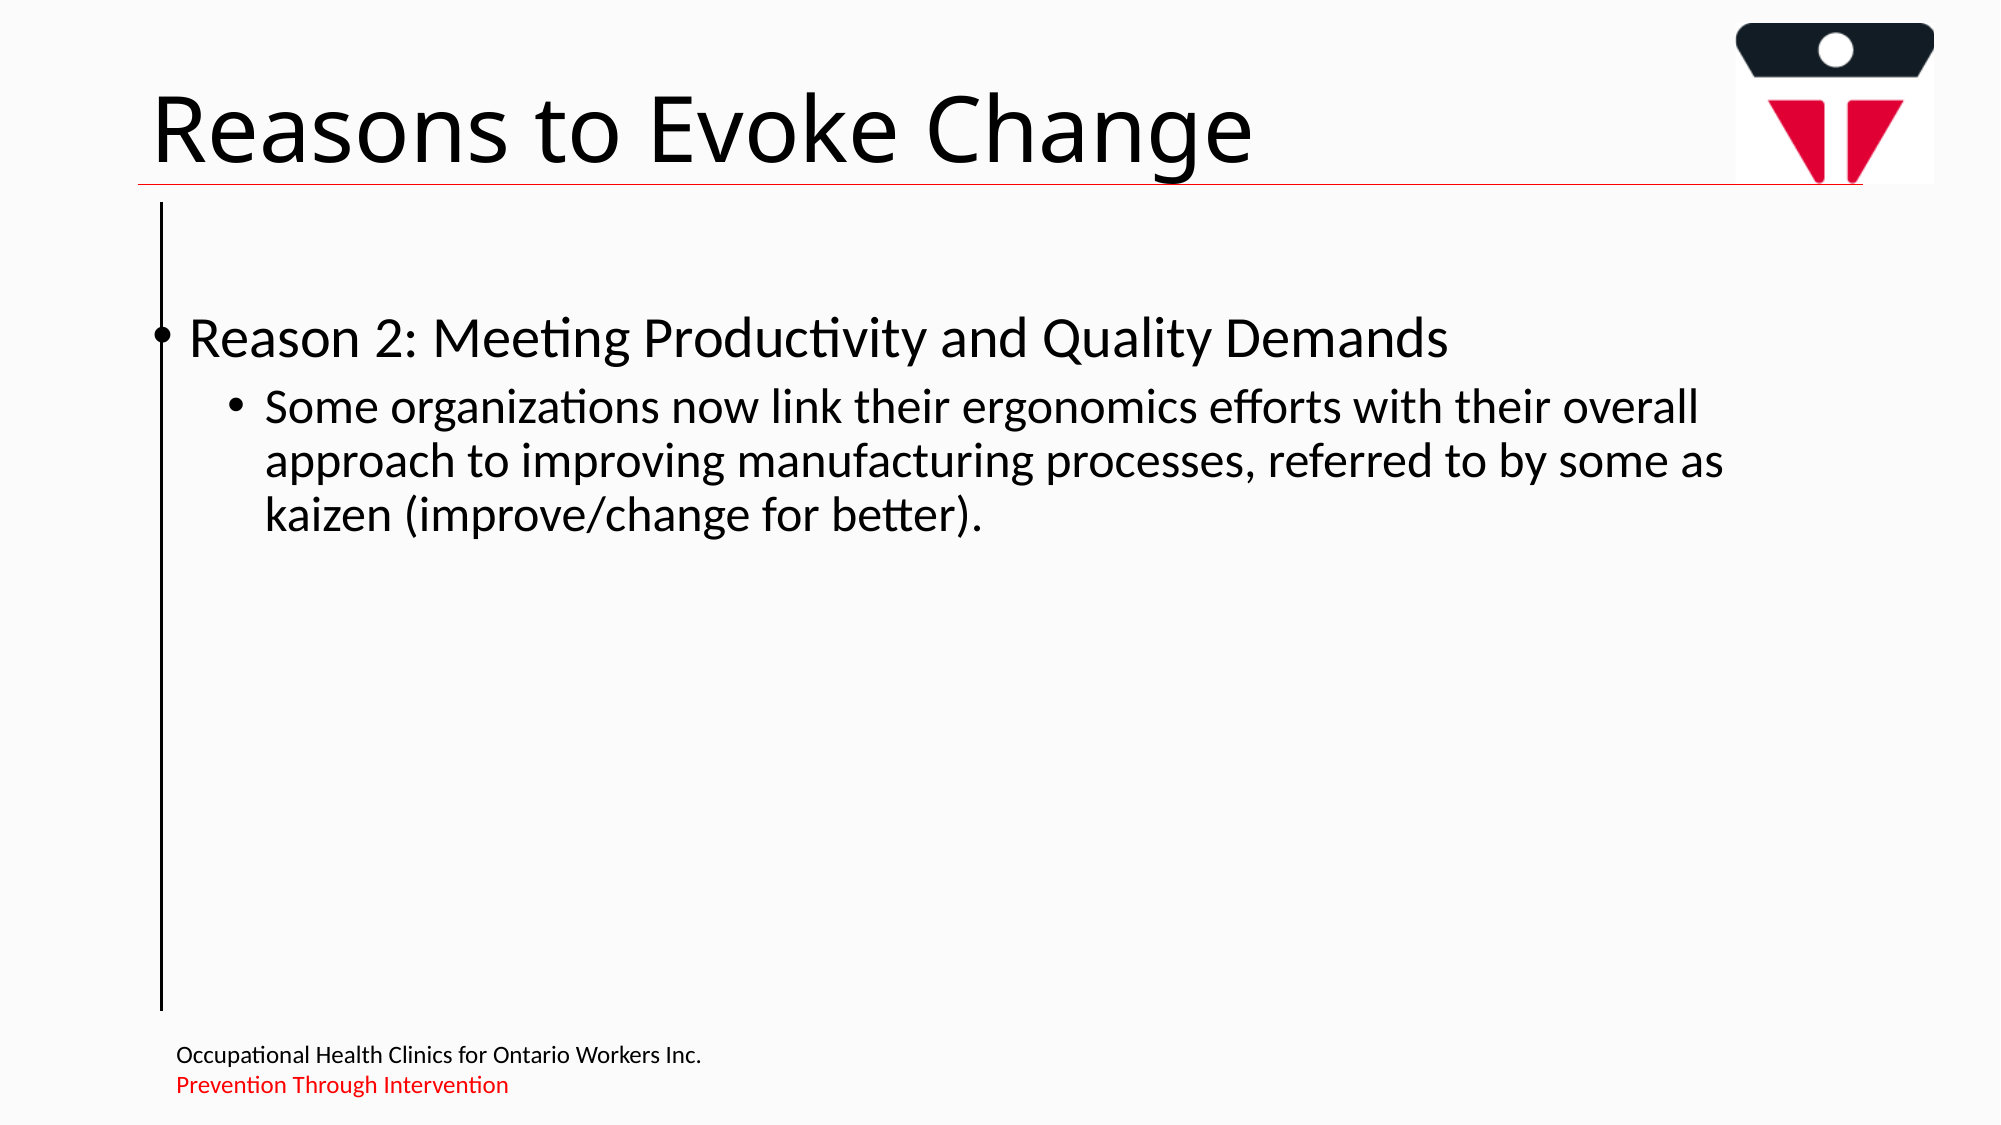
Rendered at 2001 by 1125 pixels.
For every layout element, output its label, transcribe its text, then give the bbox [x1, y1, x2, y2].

list Reason 2: Meeting Productivity and Quality Demands Some organizations now link their ergonomics efforts with their overall approach to improving manufacturing processes, referred to by some as kaizen (improve/change for better). [137, 299, 1863, 1014]
title Reasons to Evoke Change [135, 23, 1861, 242]
